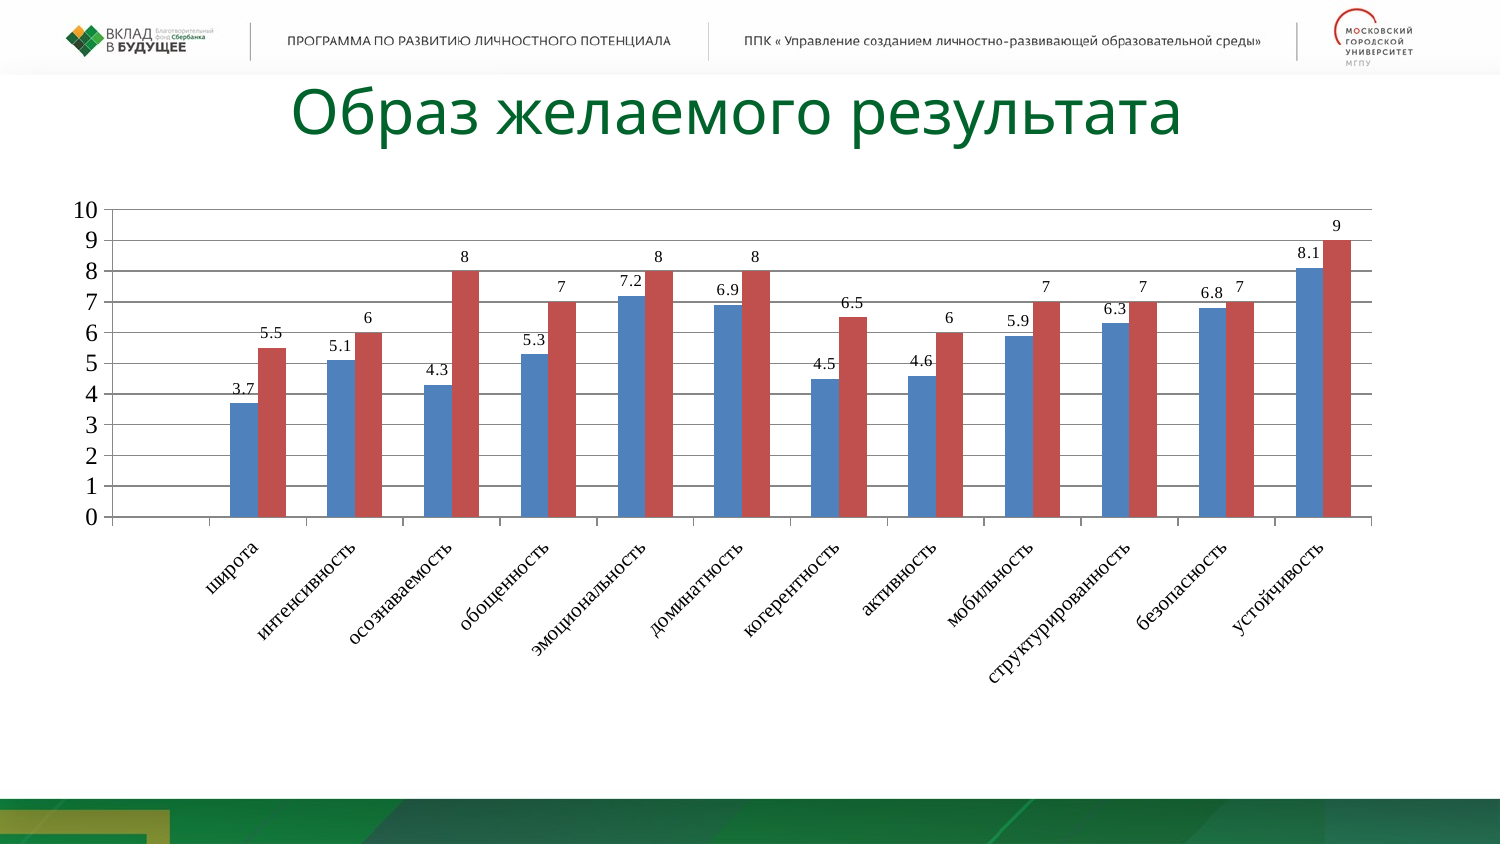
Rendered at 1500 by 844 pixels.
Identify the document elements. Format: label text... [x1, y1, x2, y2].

picture [0, 0, 1500, 844]
chart [62, 134, 1388, 698]
title Образ желаемого результата [225, 71, 1250, 132]
